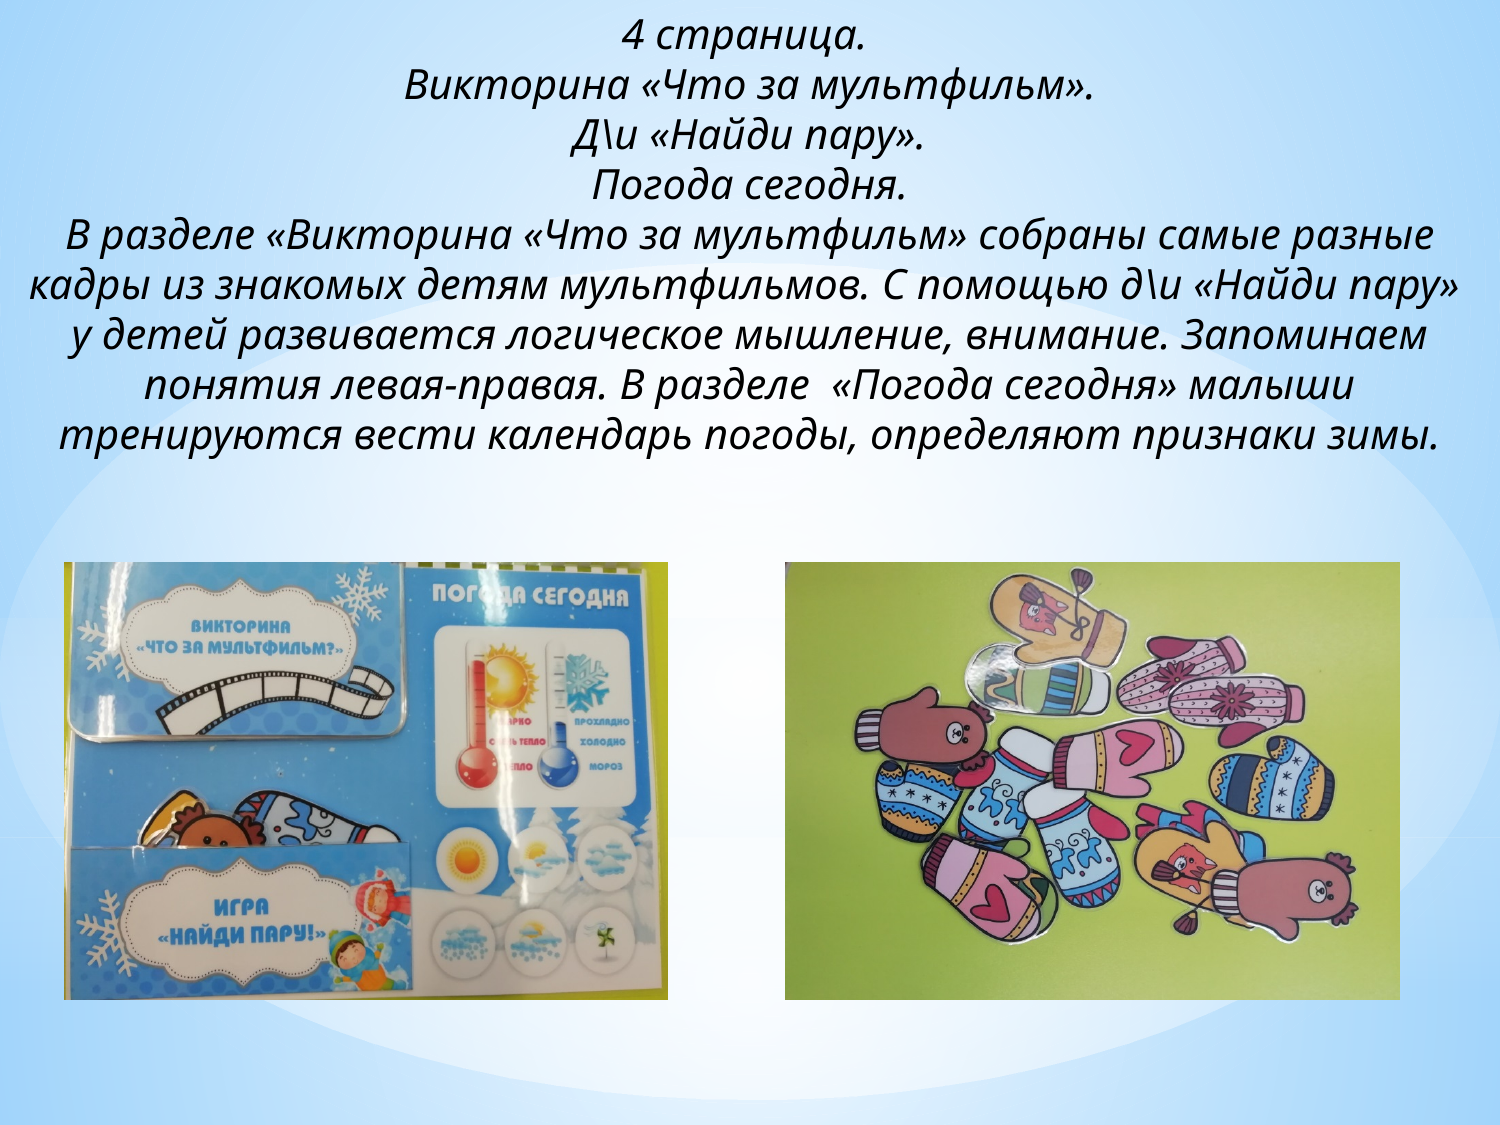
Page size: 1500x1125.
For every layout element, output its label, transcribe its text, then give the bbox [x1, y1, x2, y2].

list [64, 562, 668, 1000]
title 4 страница. Викторина «Что за мультфильм». Д\и «Найди пару». Погода сегодня. В разделе «Викторина «Что за мультфильм» собраны самые разные кадры из знакомых детям мультфильмов. С помощью д\и «Найди пару» у детей развивается логическое мышление, внимание. Запоминаем понятия левая-правая. В разделе «Погода сегодня» малыши тренируются вести календарь погоды, определяют признаки зимы. [0, 0, 1500, 625]
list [785, 562, 1400, 1000]
